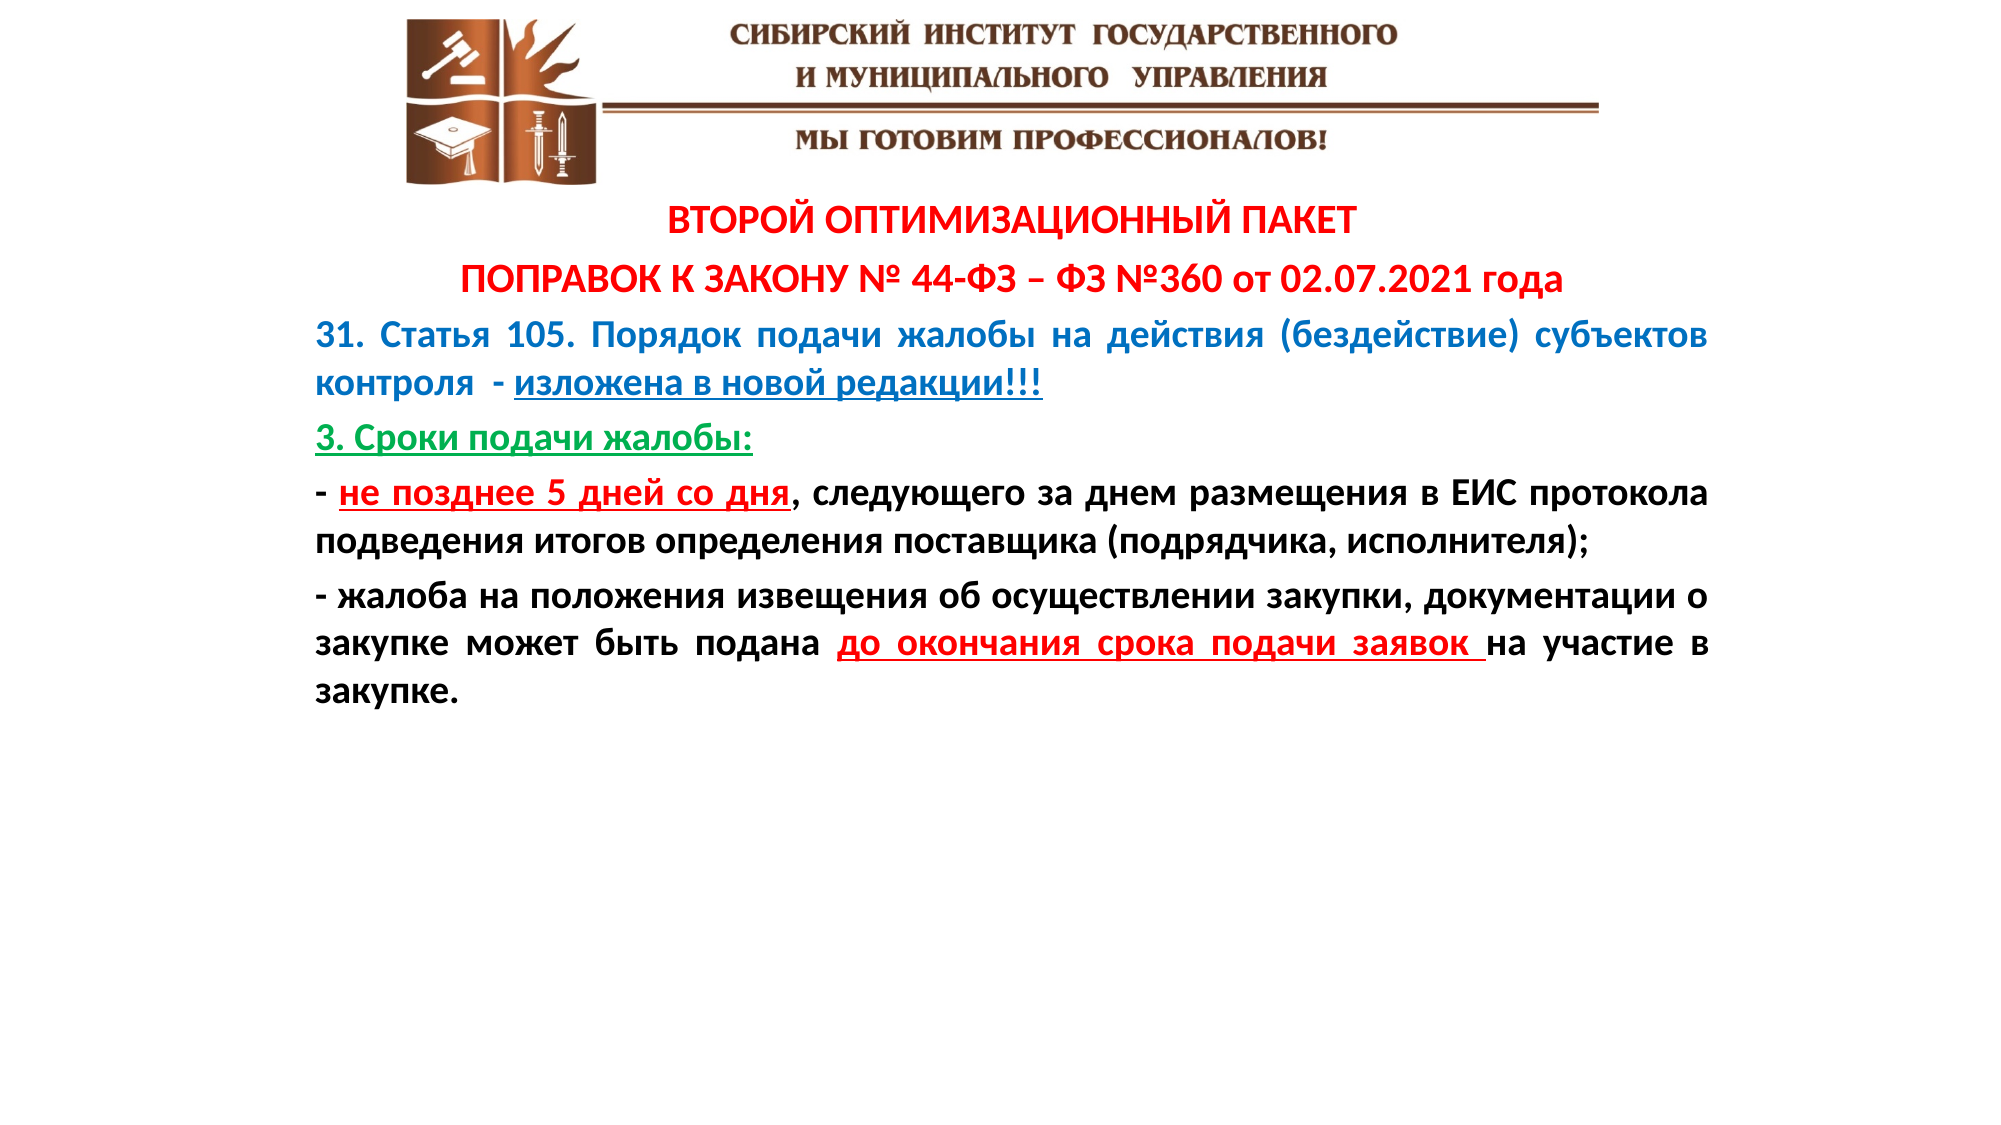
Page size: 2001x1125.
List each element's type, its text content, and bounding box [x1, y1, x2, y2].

list ВТОРОЙ ОПТИМИЗАЦИОННЫЙ ПАКЕТ ПОПРАВОК К ЗАКОНУ № 44-ФЗ – ФЗ №360 от 02.07.2021 года 31. Статья 105. Порядок подачи жалобы на действия (бездействие) субъектов контроля - изложена в новой редакции!!! 3. Сроки подачи жалобы: - не позднее 5 дней со дня, следующего за днем размещения в ЕИС протокола подведения итогов определения поставщика (подрядчика, исполнителя); - жалоба на положения извещения об осуществлении закупки, документации о закупке может быть подана до окончания срока подачи заявок на участие в закупке. [300, 184, 1725, 1094]
picture [405, 18, 1599, 185]
